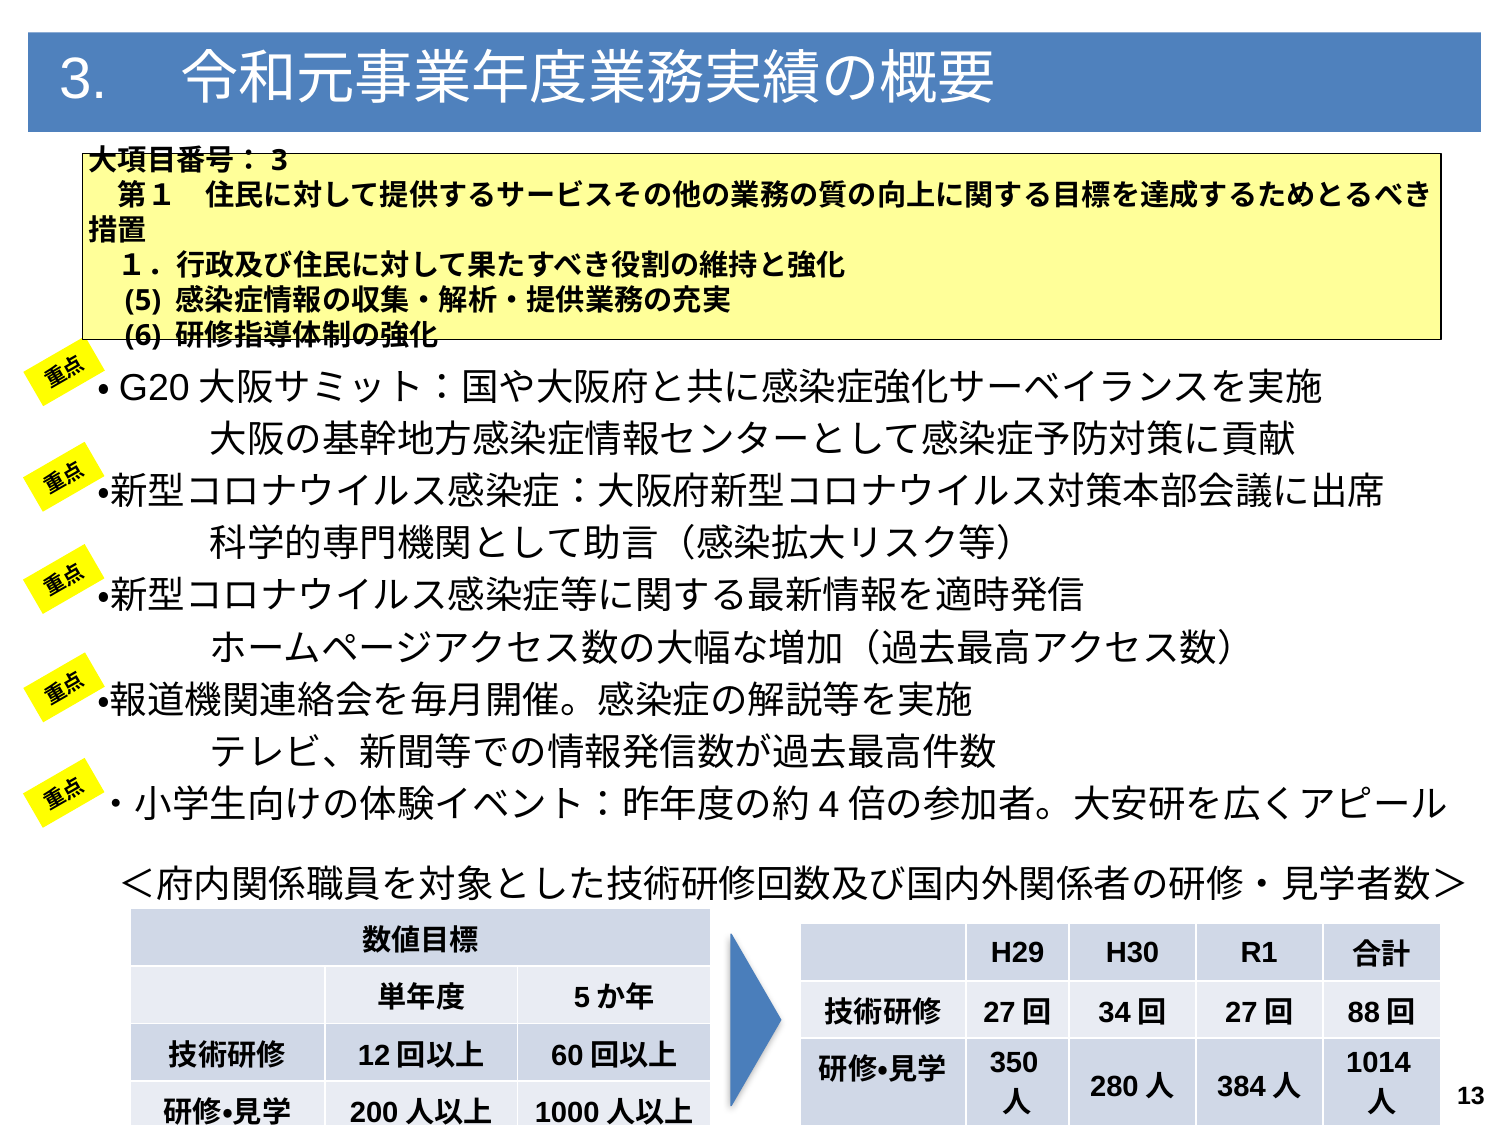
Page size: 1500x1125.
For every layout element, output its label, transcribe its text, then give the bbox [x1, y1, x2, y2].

table_cell 研修・見学 [131, 1082, 324, 1125]
text_box ＜府内関係職員を対象とした技術研修回数及び国内外関係者の研修・見学者数＞ [104, 852, 1487, 913]
table_cell 技術研修 [131, 1024, 324, 1080]
table_header H30 [1070, 924, 1195, 980]
text_box 3. 令和元事業年度業務実績の概要 [44, 32, 1481, 117]
table_header 合計 [1324, 924, 1440, 980]
table_cell 12回以上 [326, 1024, 517, 1080]
text_box [26, 30, 1483, 134]
table_header [801, 924, 965, 980]
table_cell 384人 [1197, 1039, 1322, 1125]
table_cell 280人 [1070, 1039, 1195, 1125]
text_box 重点 [22, 441, 105, 512]
text_box ・G20大阪サミット：国や大阪府と共に感染症強化サーベイランスを実施 大阪の基幹地方感染症情報センターとして感染症予防対策に貢献 ・新型コロナウイルス感染症：大阪府新型コロナウイルス対策本部会議に出席 科学的専門機関として助言（感染拡大リスク等） ・新型コロナウイルス感染症等に関する最新情報を適時発信 ホームページアクセス数の大幅な増加（過去最高アクセス数） ・報道機関連絡会を毎月開催。感染症の解説等を実施 テレビ、新聞等での情報発信数が過去最高件数 ・小学生向けの体験イベント：昨年度の約4倍の参加者。大安研を広くアピール [82, 348, 1468, 833]
table_cell 60回以上 [518, 1024, 710, 1080]
table_header R1 [1197, 924, 1322, 980]
table_cell 単年度 [326, 967, 517, 1023]
table_cell 研修・見学 [801, 1039, 965, 1125]
table_cell 350人 [967, 1039, 1068, 1125]
table_header H29 [967, 924, 1068, 980]
table_cell 技術研修 [801, 982, 965, 1037]
text_box 重点 [22, 544, 105, 614]
text_box 重点 [23, 652, 105, 723]
table_cell 1014人 [1324, 1039, 1440, 1125]
table_header 数値目標 [131, 913, 710, 965]
table_cell [131, 967, 324, 1023]
text_box 大項目番号：3 第１ 住民に対して提供するサービスその他の業務の質の向上に関する目標を達成するためとるべき措置 １．行政及び住民に対して果たすべき役割の維持と強化 (5) 感染症情報の収集・解析・提供業務の充実 (6) 研修指導体制の強化 [81, 151, 1443, 342]
table_cell 88回 [1324, 982, 1440, 1037]
table_cell 5か年 [518, 967, 710, 1023]
text_box 重点 [23, 338, 105, 407]
table_cell 1000人以上 [518, 1082, 710, 1125]
table_cell 34回 [1070, 982, 1195, 1037]
table_cell 200人以上 [326, 1082, 517, 1125]
table_cell 27回 [1197, 982, 1322, 1037]
text_box [730, 933, 782, 1107]
table_cell 27回 [967, 982, 1068, 1037]
text_box 重点 [22, 757, 105, 828]
slide_number 13 [1442, 1065, 1500, 1125]
